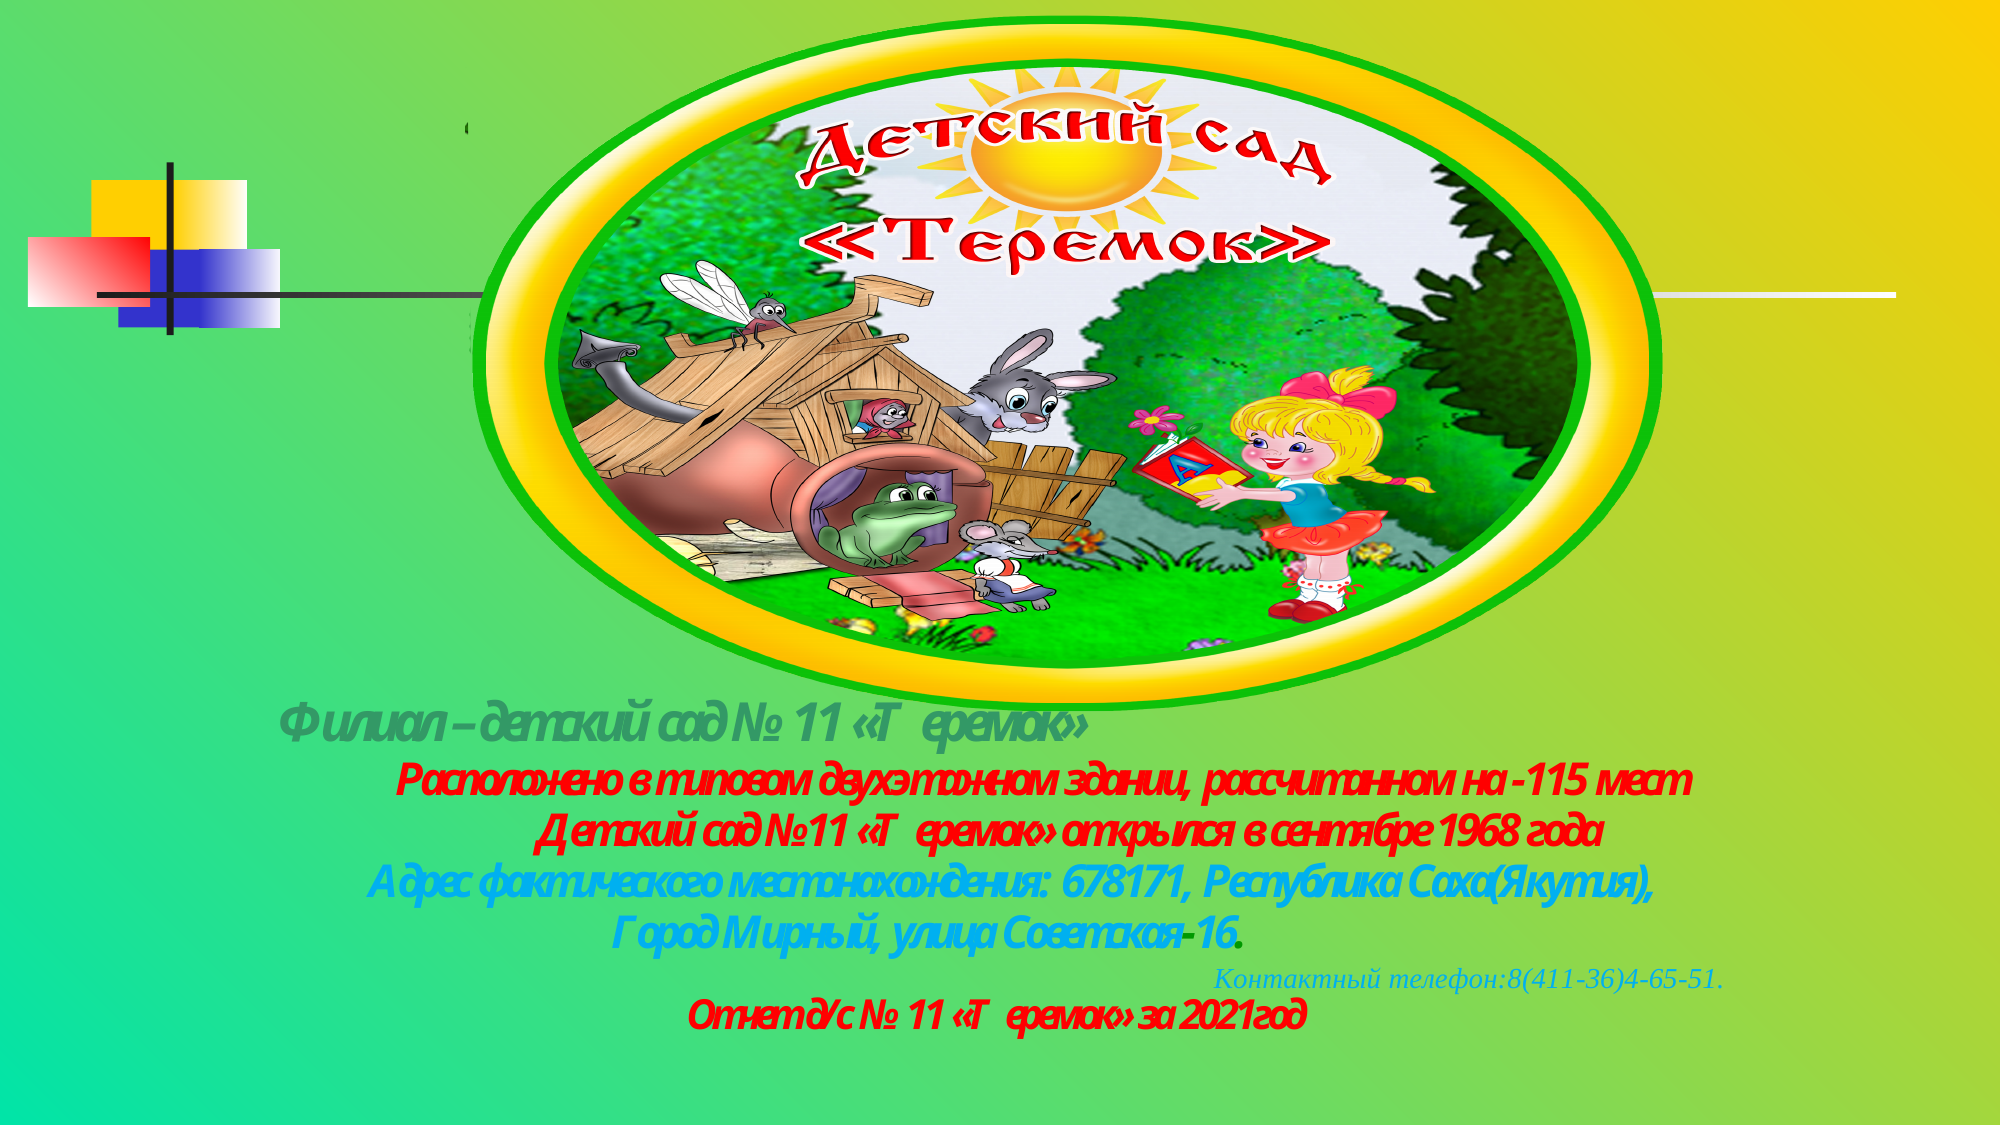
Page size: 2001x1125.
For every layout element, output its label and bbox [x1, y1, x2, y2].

picture [277, 0, 1859, 1093]
